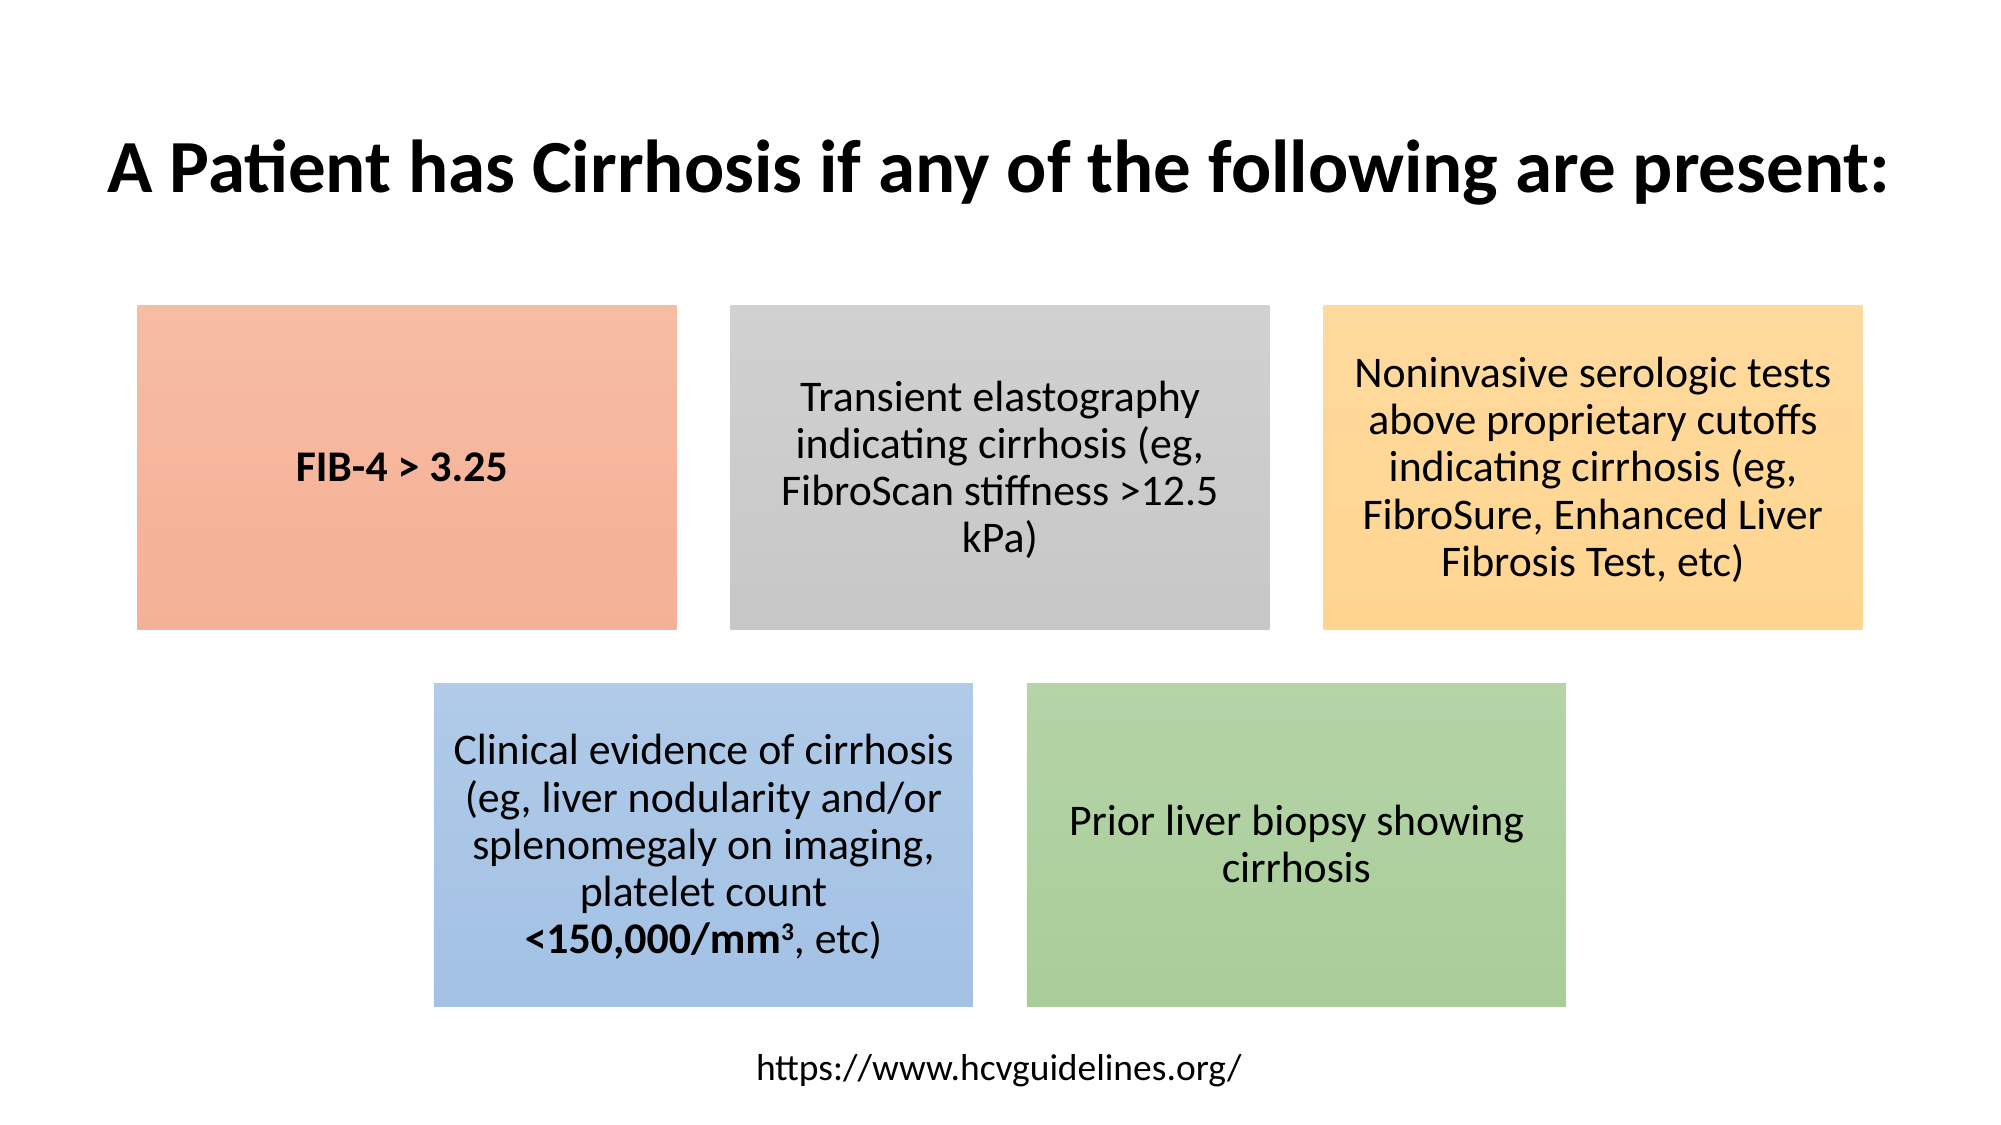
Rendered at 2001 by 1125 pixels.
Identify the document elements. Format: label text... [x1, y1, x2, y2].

title A Patient has Cirrhosis if any of the following are present: [86, 59, 1914, 278]
text_box https://www.hcvguidelines.org/ [741, 1035, 1265, 1096]
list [137, 299, 1863, 1014]
